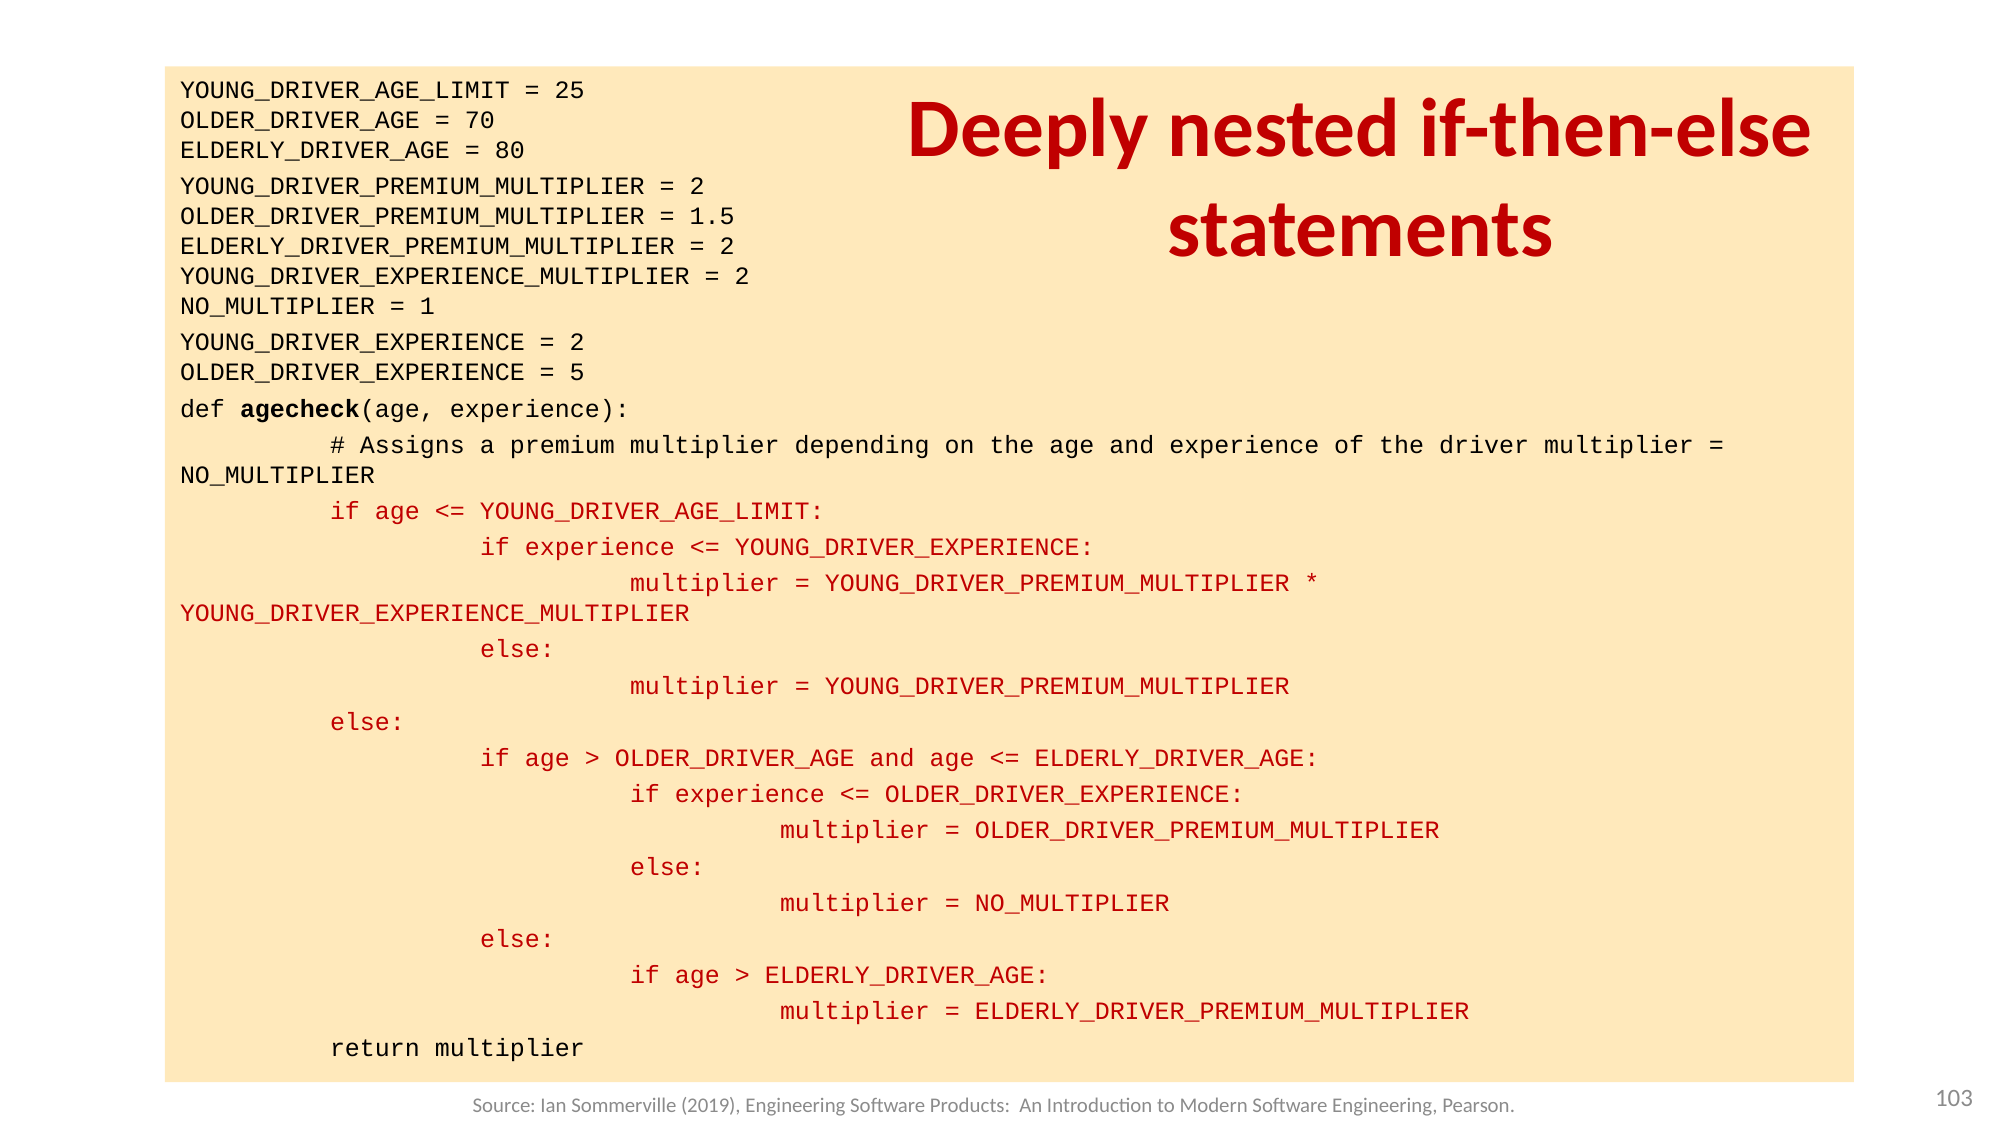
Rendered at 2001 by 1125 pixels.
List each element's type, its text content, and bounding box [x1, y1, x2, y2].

text_box YOUNG_DRIVER_AGE_LIMIT = 25 OLDER_DRIVER_AGE = 70 ELDERLY_DRIVER_AGE = 80 YOUNG_DRIVER_PREMIUM_MULTIPLIER = 2 OLDER_DRIVER_PREMIUM_MULTIPLIER = 1.5 ELDERLY_DRIVER_PREMIUM_MULTIPLIER = 2 YOUNG_DRIVER_EXPERIENCE_MULTIPLIER = 2 NO_MULTIPLIER = 1 YOUNG_DRIVER_EXPERIENCE = 2 OLDER_DRIVER_EXPERIENCE = 5 def agecheck(age, experience): # Assigns a premium multiplier depending on the age and experience of the driver multiplier = NO_MULTIPLIER if age <= YOUNG_DRIVER_AGE_LIMIT: if experience <= YOUNG_DRIVER_EXPERIENCE: multiplier = YOUNG_DRIVER_PREMIUM_MULTIPLIER * YOUNG_DRIVER_EXPERIENCE_MULTIPLIER else: multiplier = YOUNG_DRIVER_PREMIUM_MULTIPLIER else: if age > OLDER_DRIVER_AGE and age <= ELDERLY_DRIVER_AGE: if experience <= OLDER_DRIVER_EXPERIENCE: multiplier = OLDER_DRIVER_PREMIUM_MULTIPLIER else: multiplier = NO_MULTIPLIER else: if age > ELDERLY_DRIVER_AGE: multiplier = ELDERLY_DRIVER_PREMIUM_MULTIPLIER return multiplier [164, 66, 1854, 1083]
footer Source: Ian Sommerville (2019), Engineering Software Products: An Introduction to Modern Software Engineering, Pearson. [350, 1083, 1638, 1125]
text_box Deeply nested if-then-else statements [890, 66, 1831, 281]
slide_number 103 [1830, 1076, 1989, 1116]
